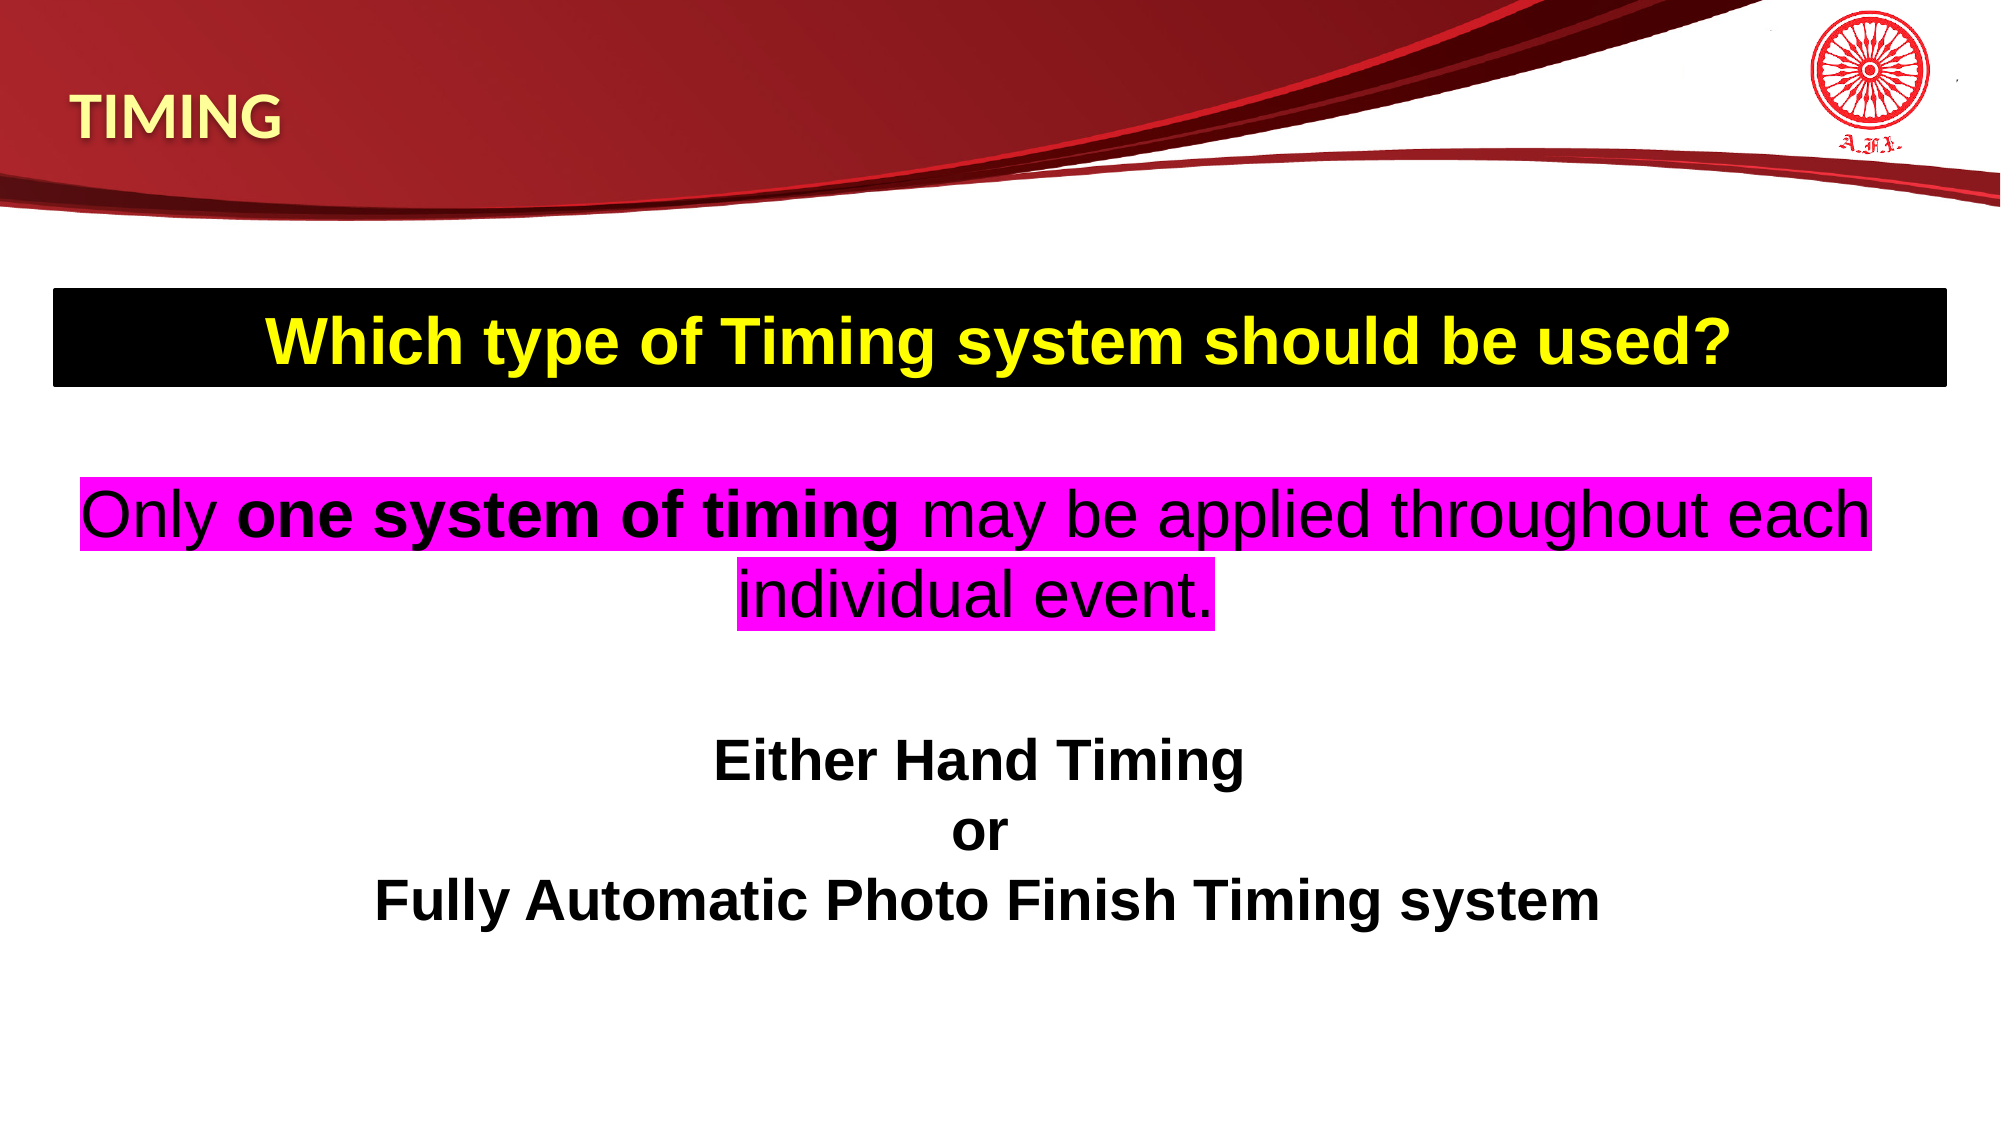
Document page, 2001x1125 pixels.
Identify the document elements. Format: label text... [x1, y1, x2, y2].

picture [0, 0, 2001, 1125]
text_box Which type of Timing system should be used? [53, 288, 1947, 387]
text_box Either Hand Timing or Fully Automatic Photo Finish Timing system [114, 714, 1863, 940]
text_box TIMING [54, 64, 1107, 160]
text_box Only one system of timing may be applied throughout each individual event. [31, 463, 1922, 638]
